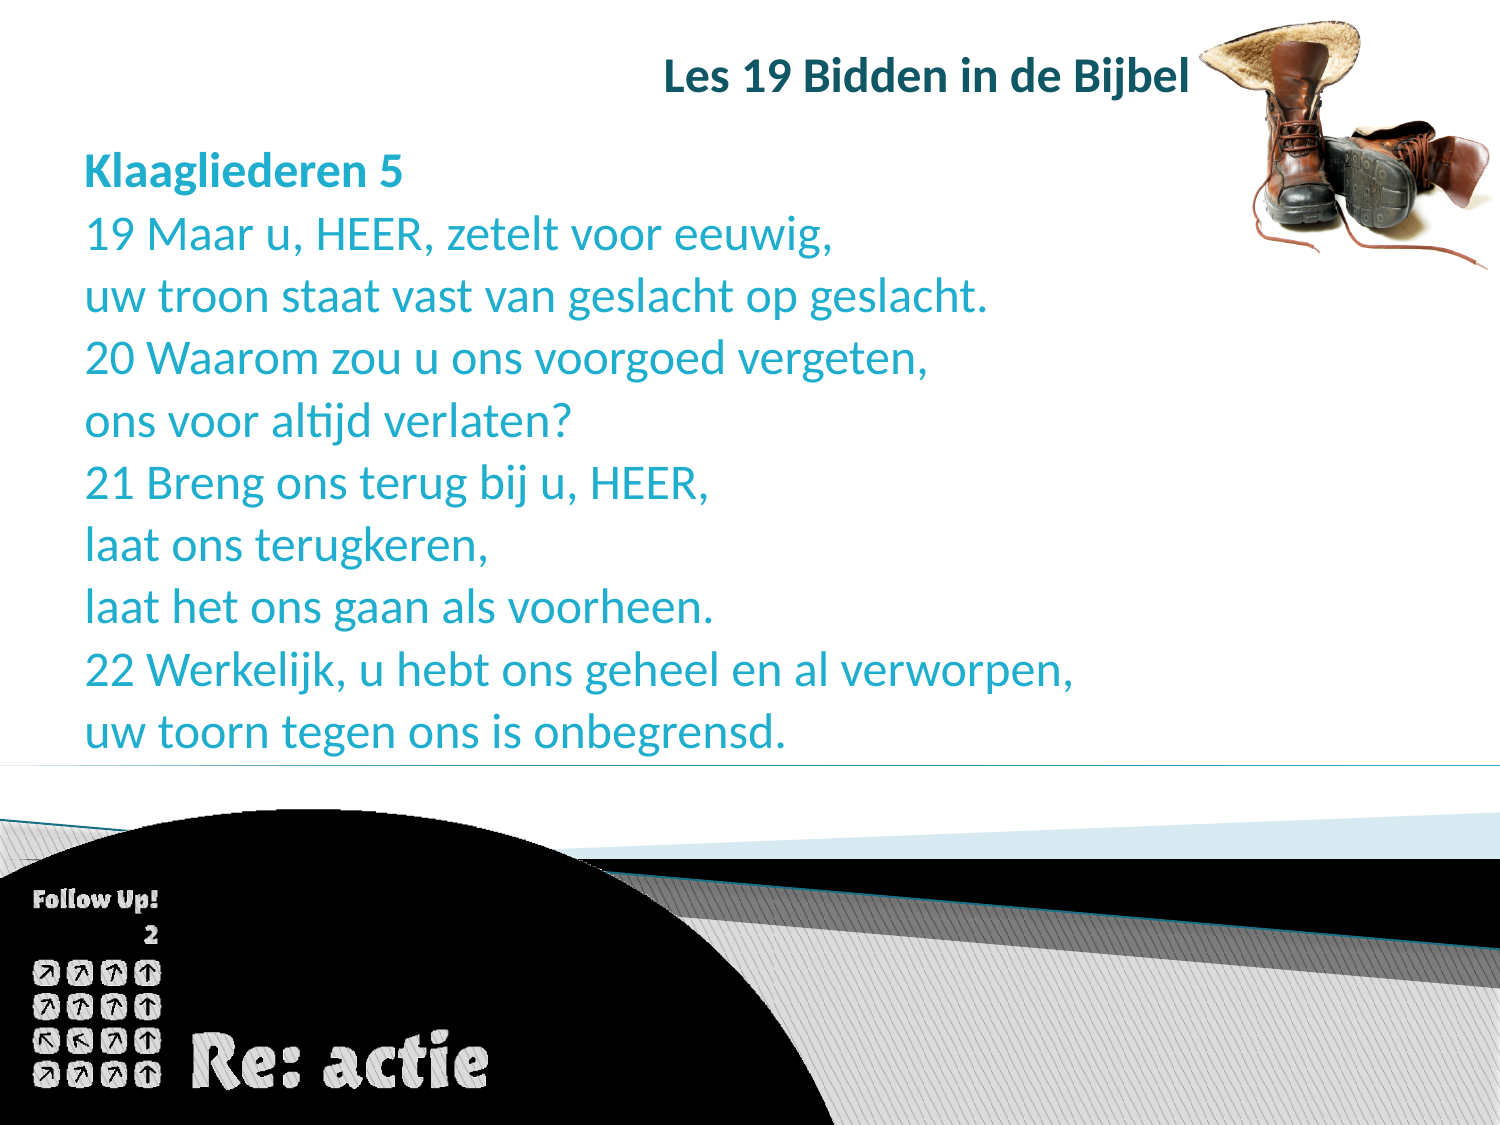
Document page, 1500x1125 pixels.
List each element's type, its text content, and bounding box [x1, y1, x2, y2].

picture [0, 798, 1500, 1125]
subtitle Klaagliederen 5 19 Maar u, HEER, zetelt voor eeuwig, uw troon staat vast van geslacht op geslacht. 20 Waarom zou u ons voorgoed vergeten, ons voor altijd verlaten? 21 Breng ons terug bij u, HEER, laat ons terugkeren, laat het ons gaan als voorheen. 22 Werkelijk, u hebt ons geheel en al verworpen, uw toorn tegen ons is onbegrensd. [76, 136, 1424, 788]
picture [1193, 0, 1500, 291]
text_box Les 19 Bidden in de Bijbel [596, 30, 1187, 114]
